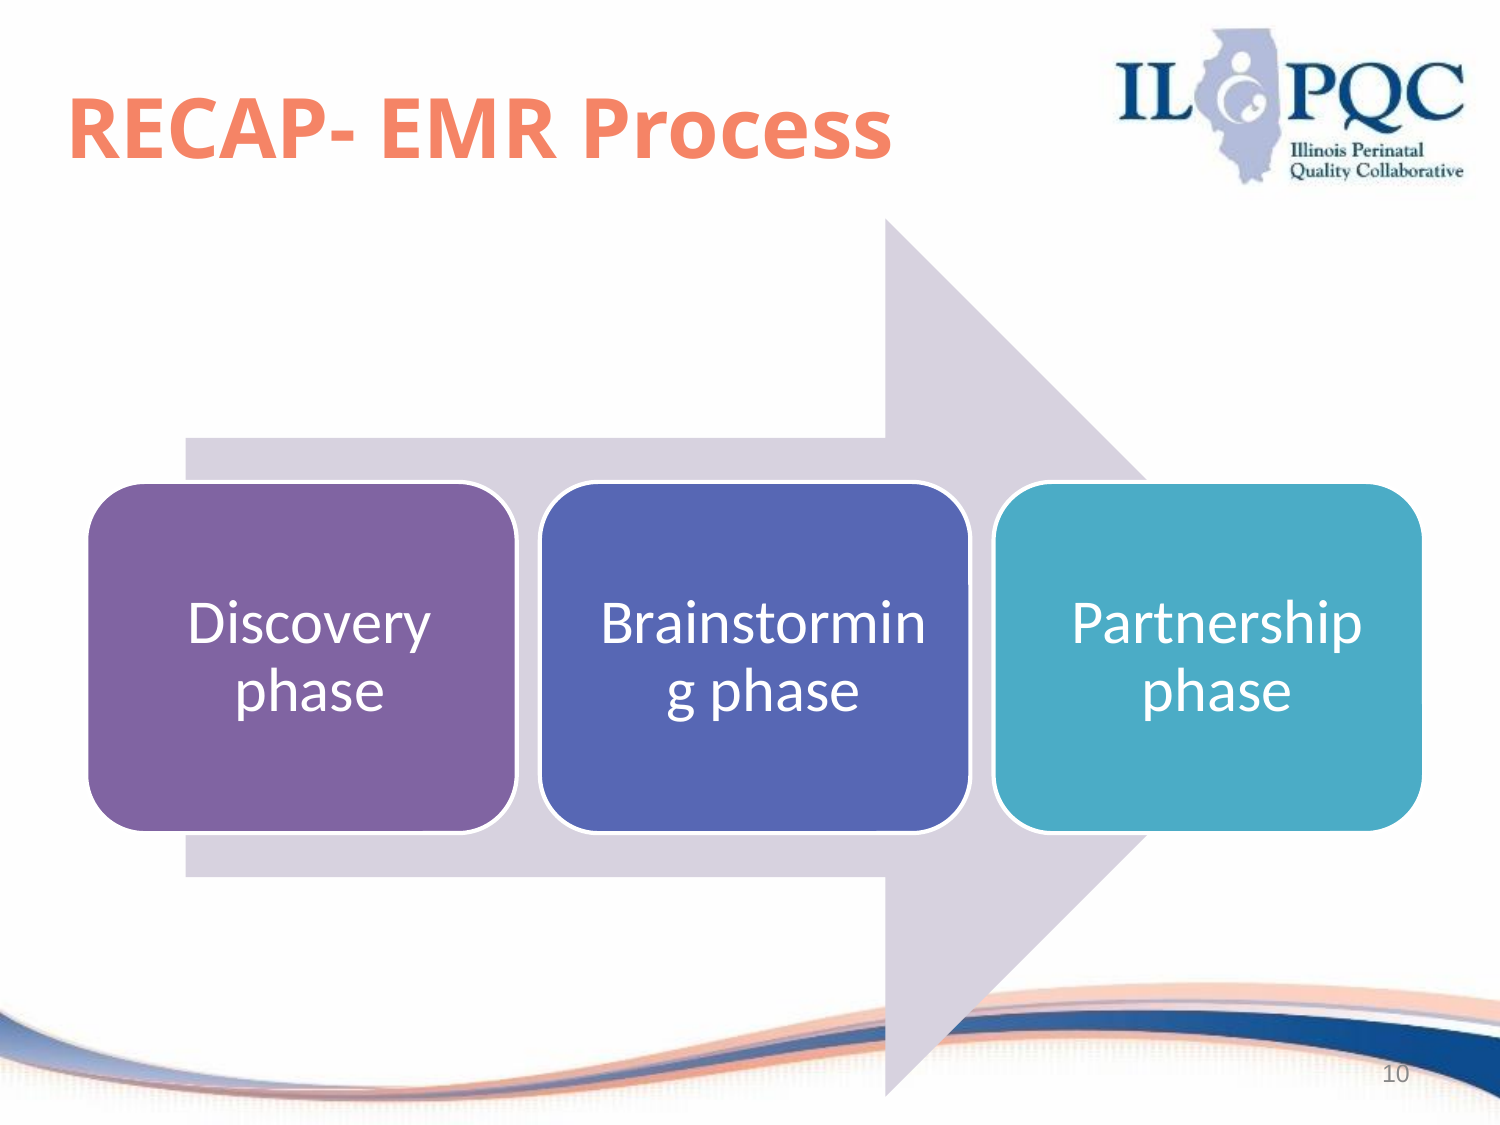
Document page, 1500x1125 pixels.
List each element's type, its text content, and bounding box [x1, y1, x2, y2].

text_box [84, 218, 1426, 1097]
picture [0, 0, 1500, 1125]
title RECAP- EMR Process [50, 31, 1400, 219]
